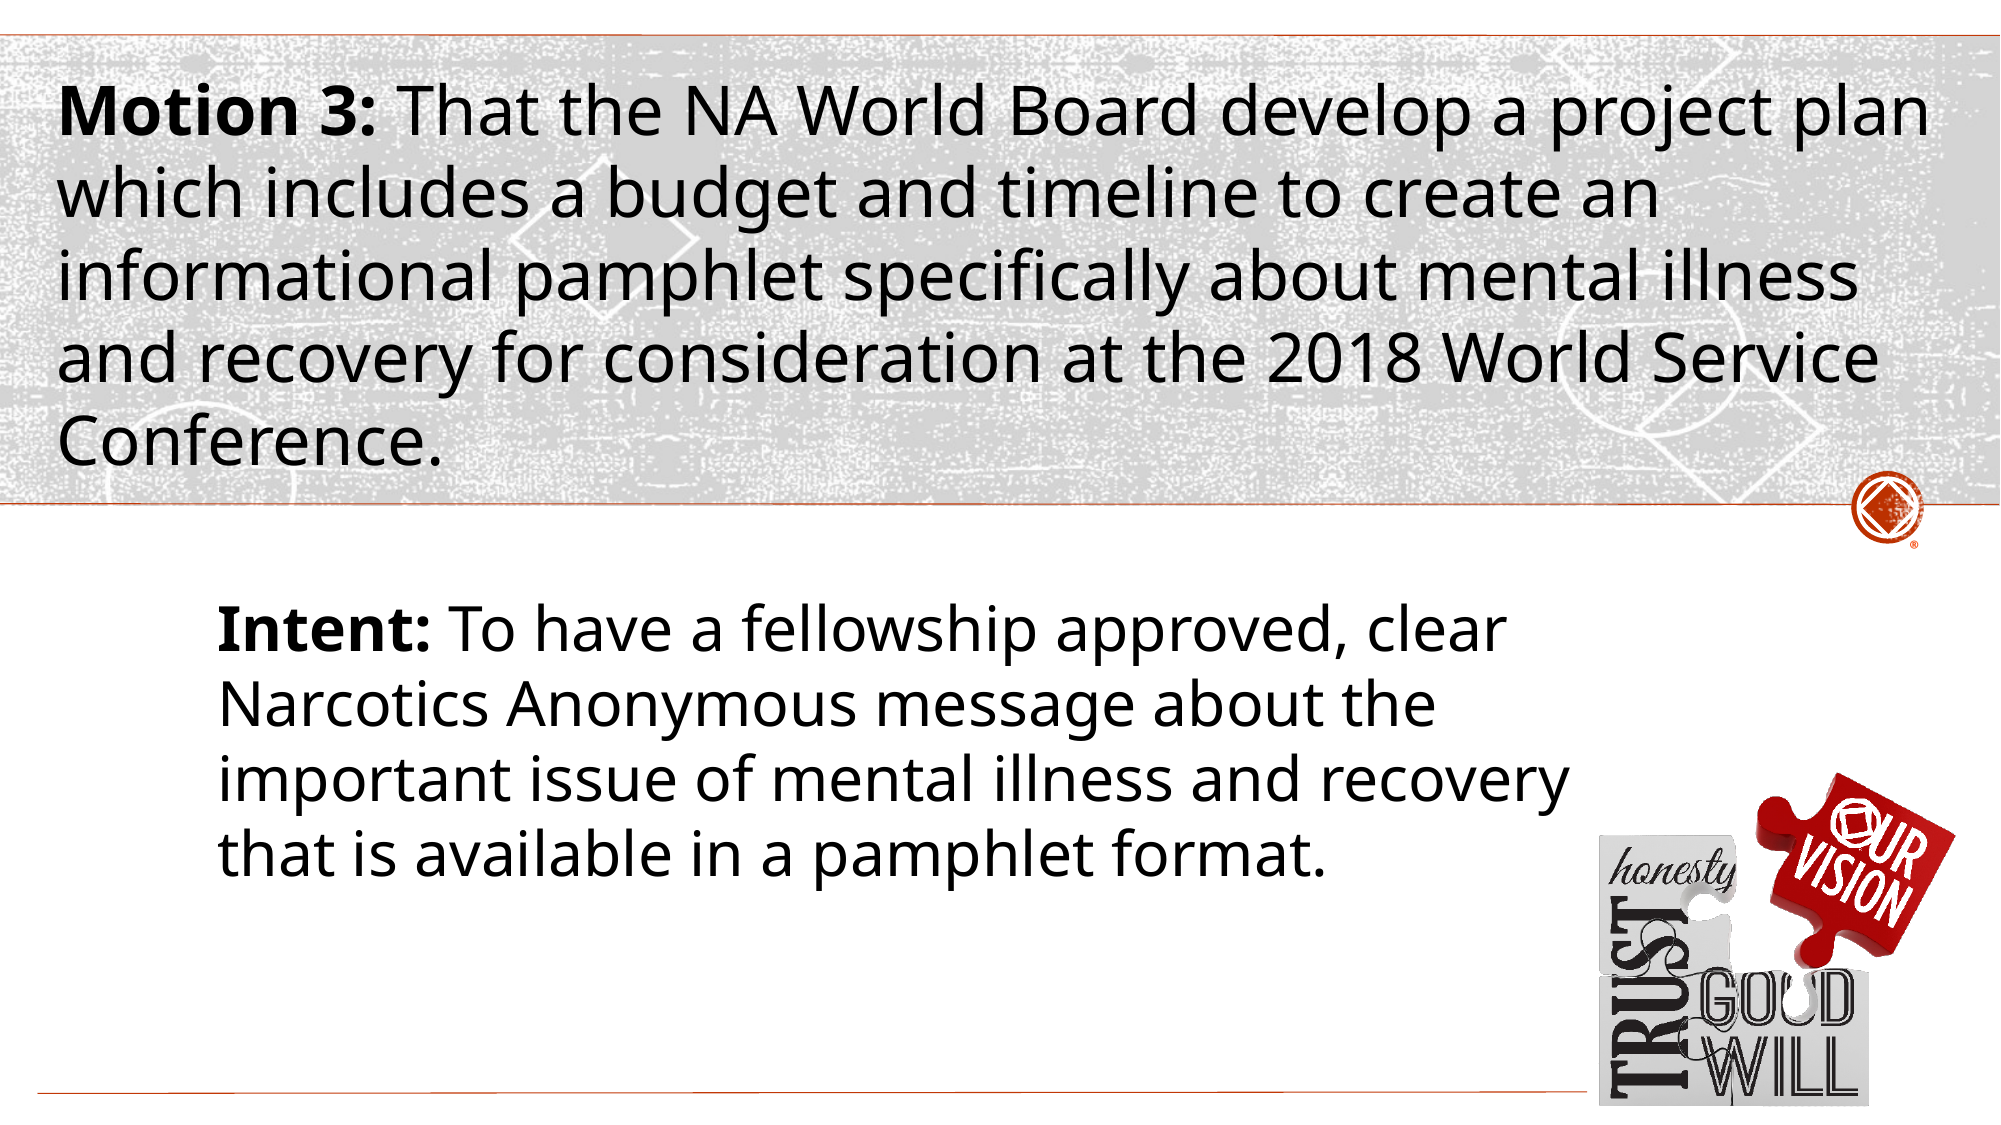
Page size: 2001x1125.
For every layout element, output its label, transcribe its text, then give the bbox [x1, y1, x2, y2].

picture [1533, 713, 2000, 1125]
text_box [1851, 471, 1924, 565]
text_box Intent: To have a fellowship approved, clear Narcotics Anonymous message about the important issue of mental illness and recovery that is available in a pamphlet format. [202, 581, 1646, 1078]
picture [0, 36, 2000, 503]
